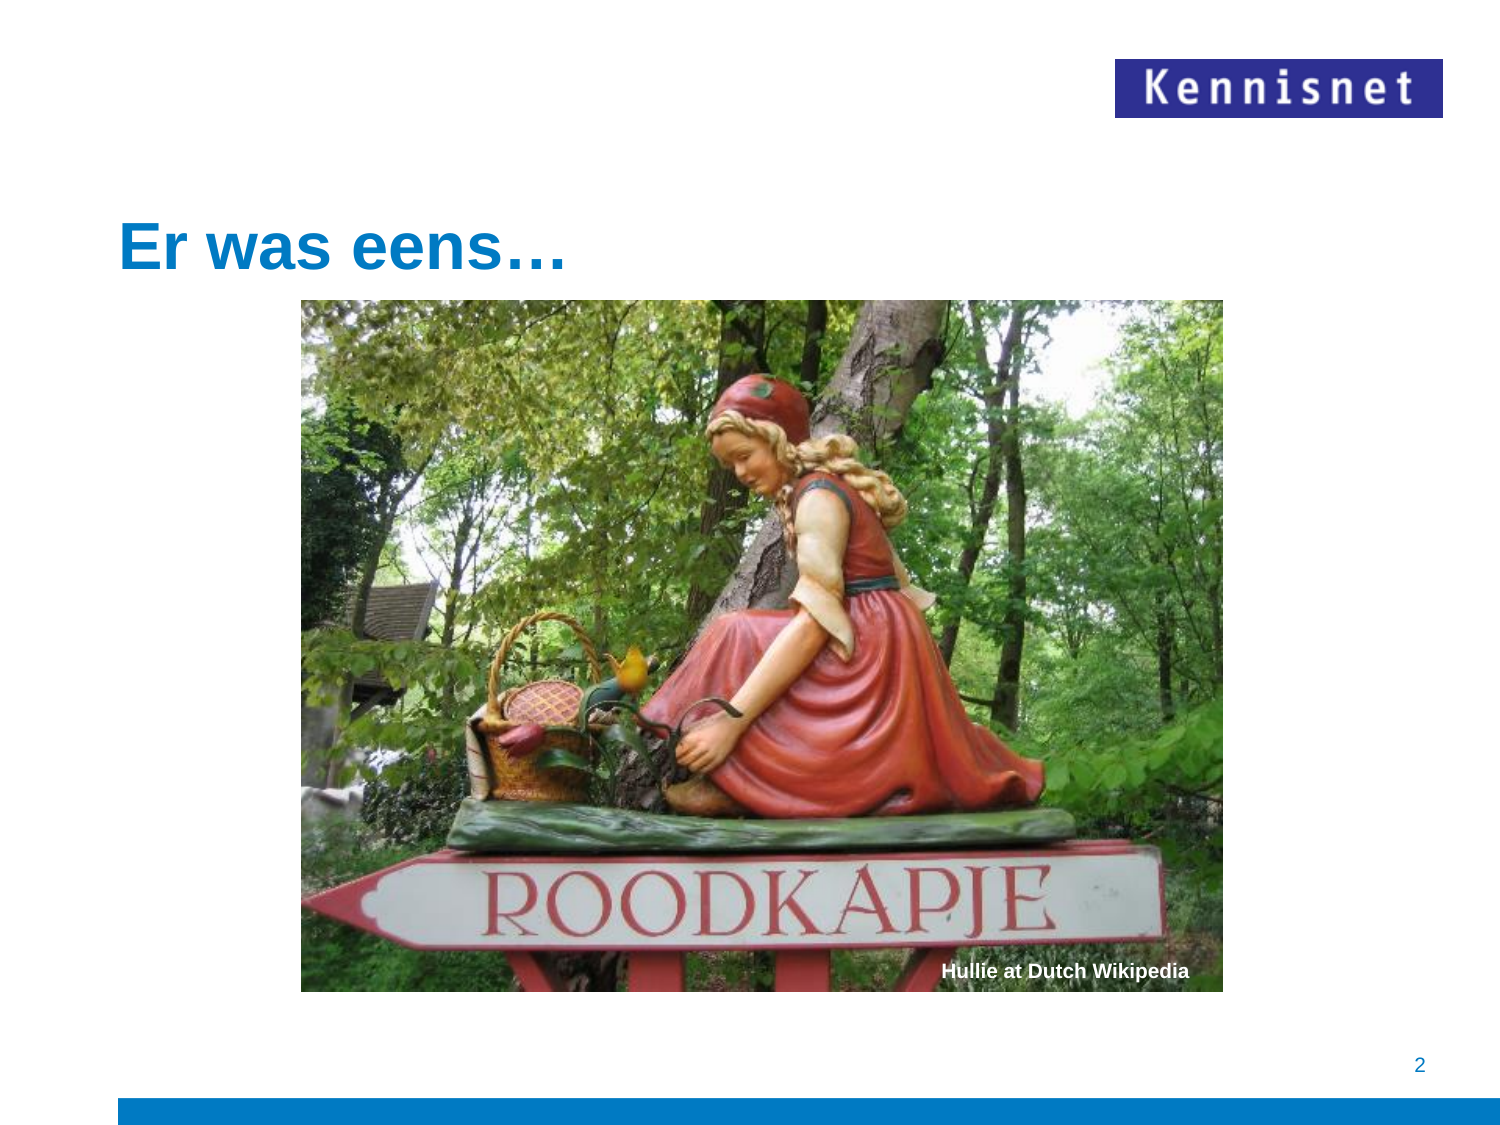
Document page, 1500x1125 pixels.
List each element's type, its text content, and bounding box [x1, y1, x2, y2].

picture [300, 300, 1223, 992]
picture [1115, 59, 1443, 118]
title Er was eens… [118, 203, 1441, 299]
slide_number 2 [1262, 1034, 1441, 1094]
